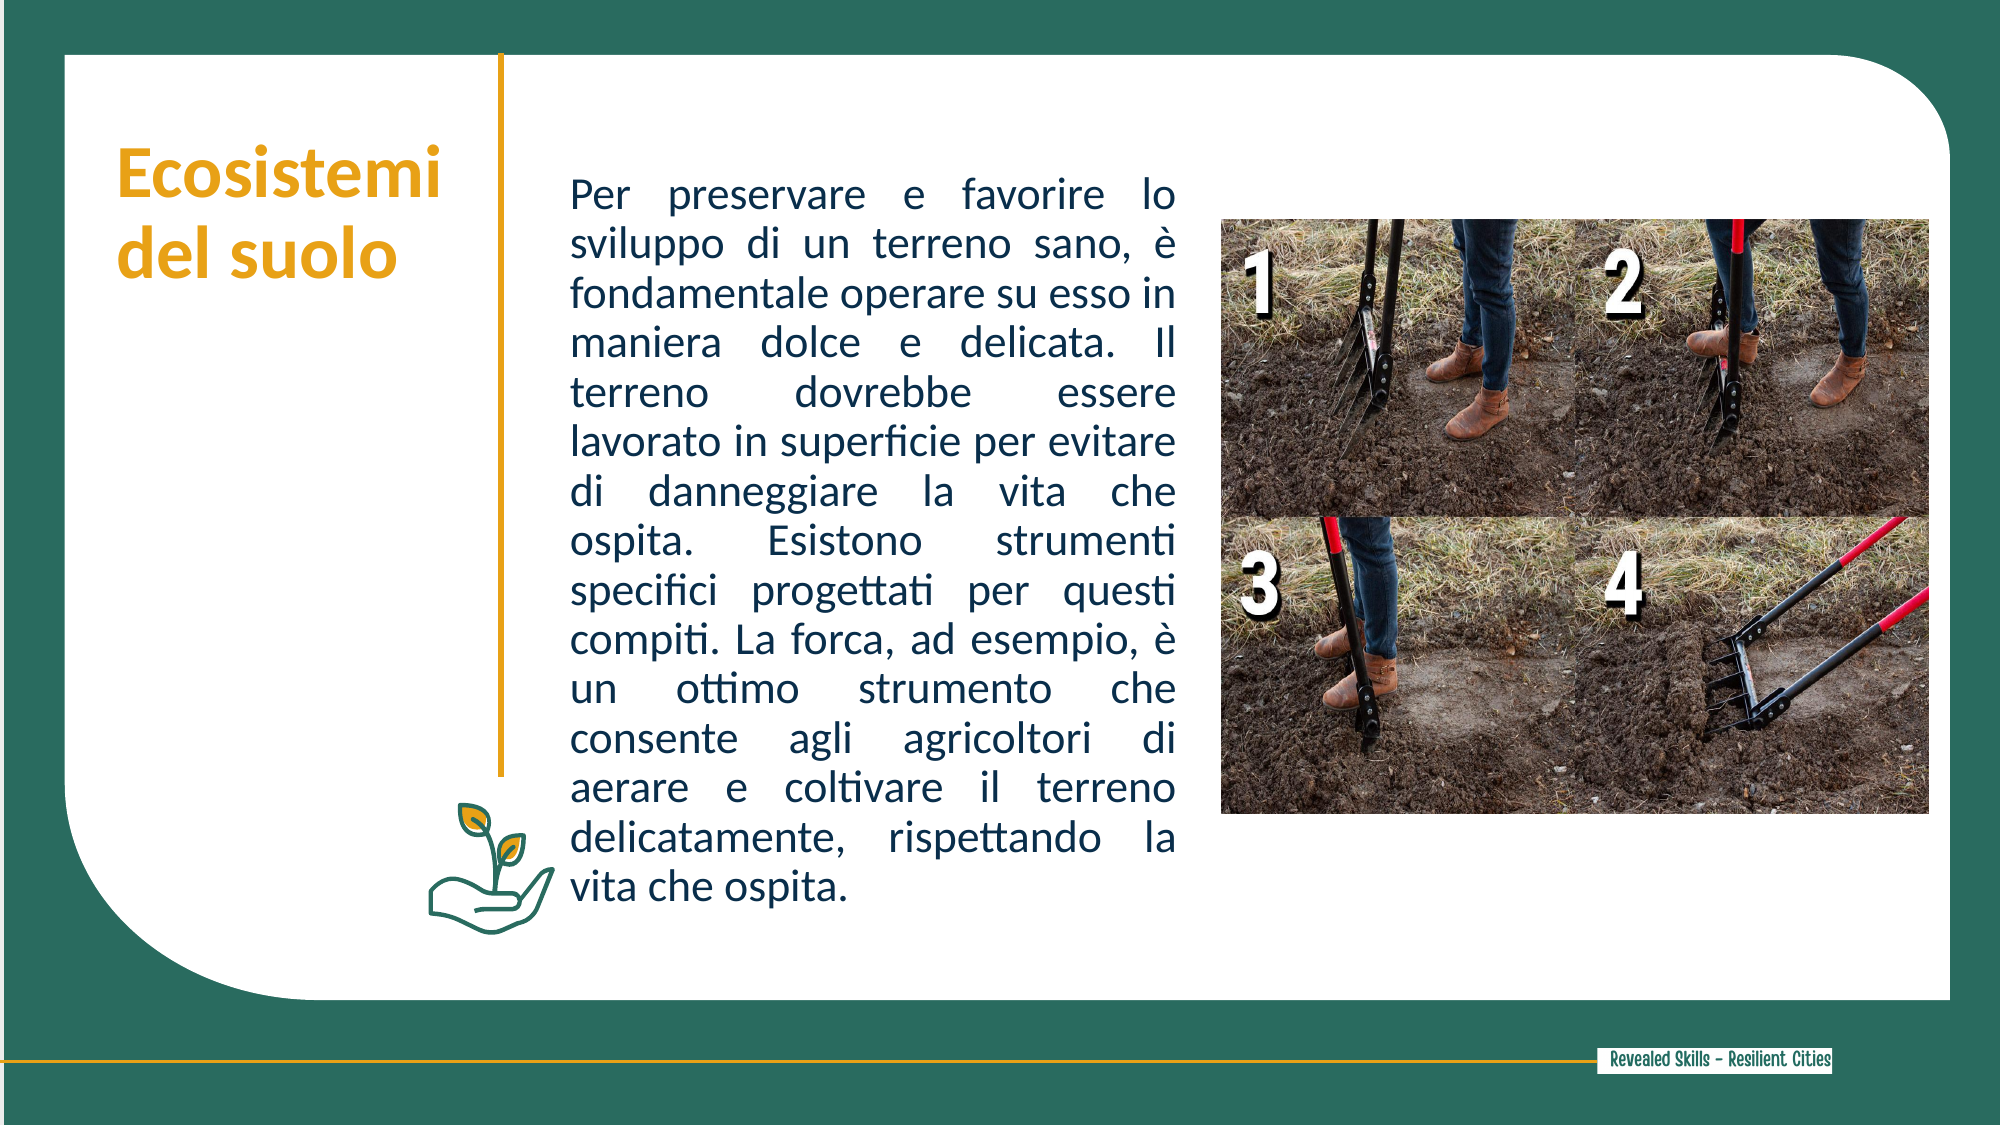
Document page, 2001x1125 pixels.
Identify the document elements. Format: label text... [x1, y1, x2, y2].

list Ecosistemi del suolo [100, 124, 496, 257]
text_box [428, 802, 555, 935]
list Per preservare e favorire lo sviluppo di un terreno sano, è fondamentale operare su esso in maniera dolce e delicata. Il terreno dovrebbe essere lavorato in superficie per evitare di danneggiare la vita che ospita. Esistono strumenti specifici progettati per questi compiti. La forca, ad esempio, è un ottimo strumento che consente agli agricoltori di aerare e coltivare il terreno delicatamente, rispettando la vita che ospita. [554, 162, 1193, 392]
picture [1597, 1048, 1833, 1074]
picture [1220, 219, 1930, 814]
